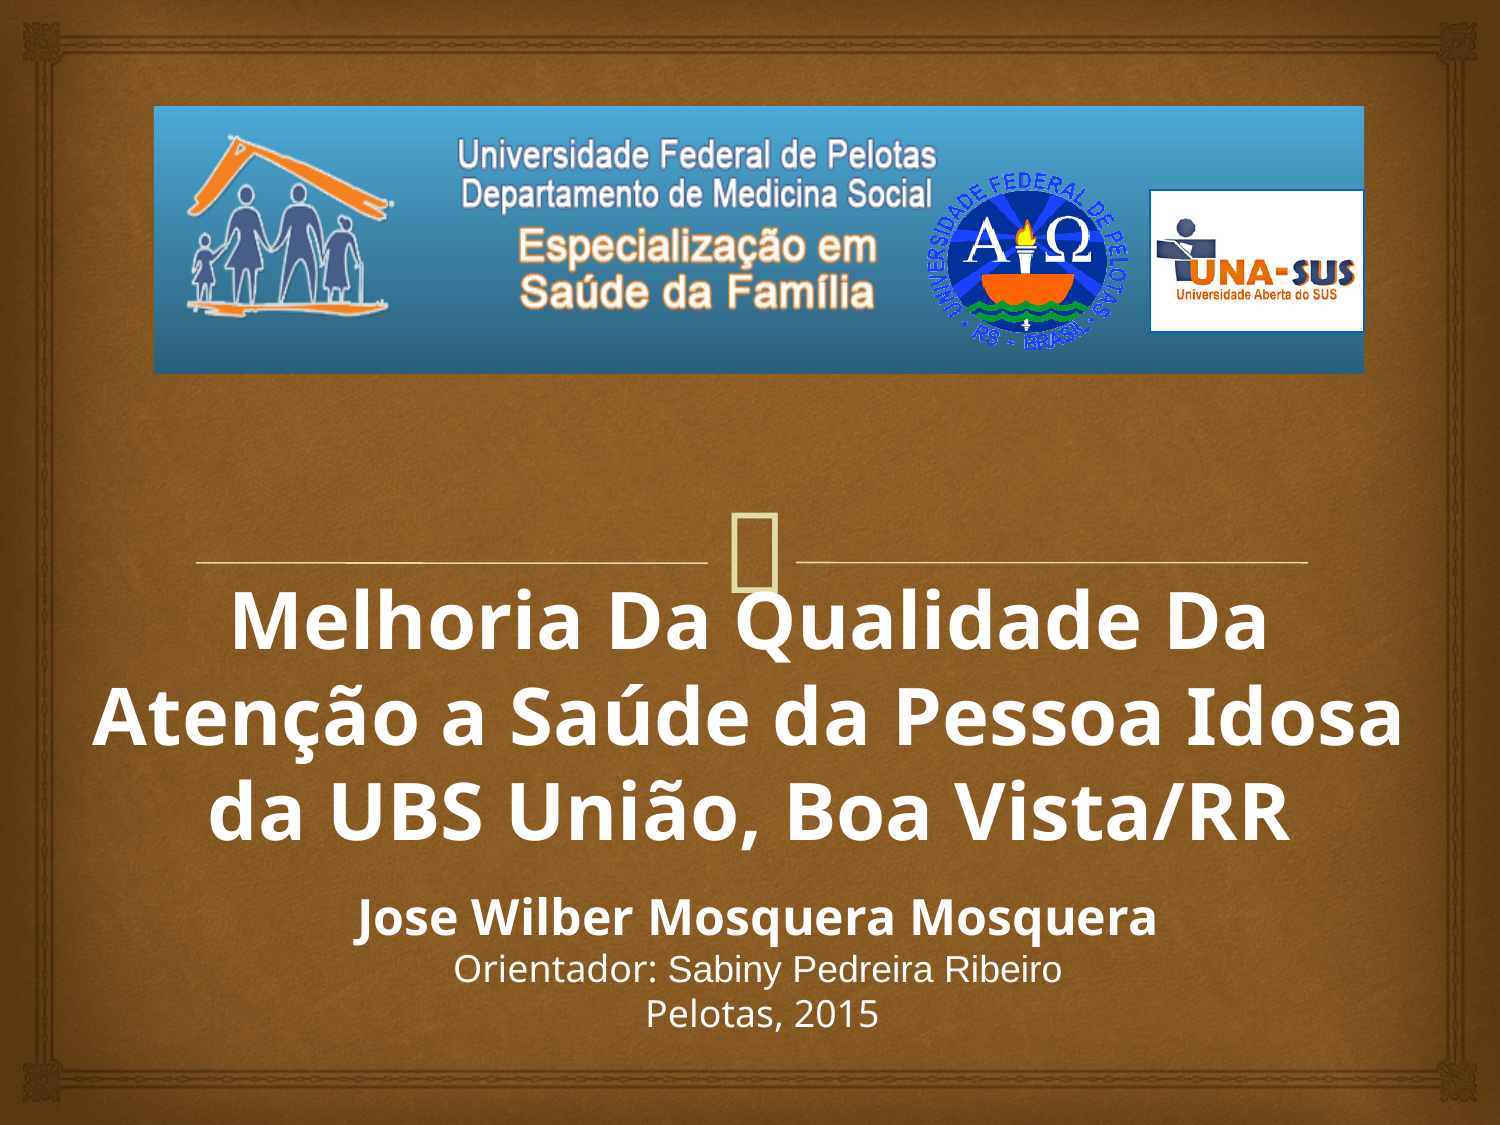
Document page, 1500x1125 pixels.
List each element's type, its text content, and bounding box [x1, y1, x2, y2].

picture [0, 0, 1500, 1125]
subtitle Melhoria Da Qualidade Da Atenção a Saúde da Pessoa Idosa da UBS União, Boa Vista/RR [53, 562, 1447, 870]
text_box Jose Wilber Mosquera Mosquera Orientador: Sabiny Pedreira Ribeiro Pelotas, 2015 [285, 877, 1230, 1043]
